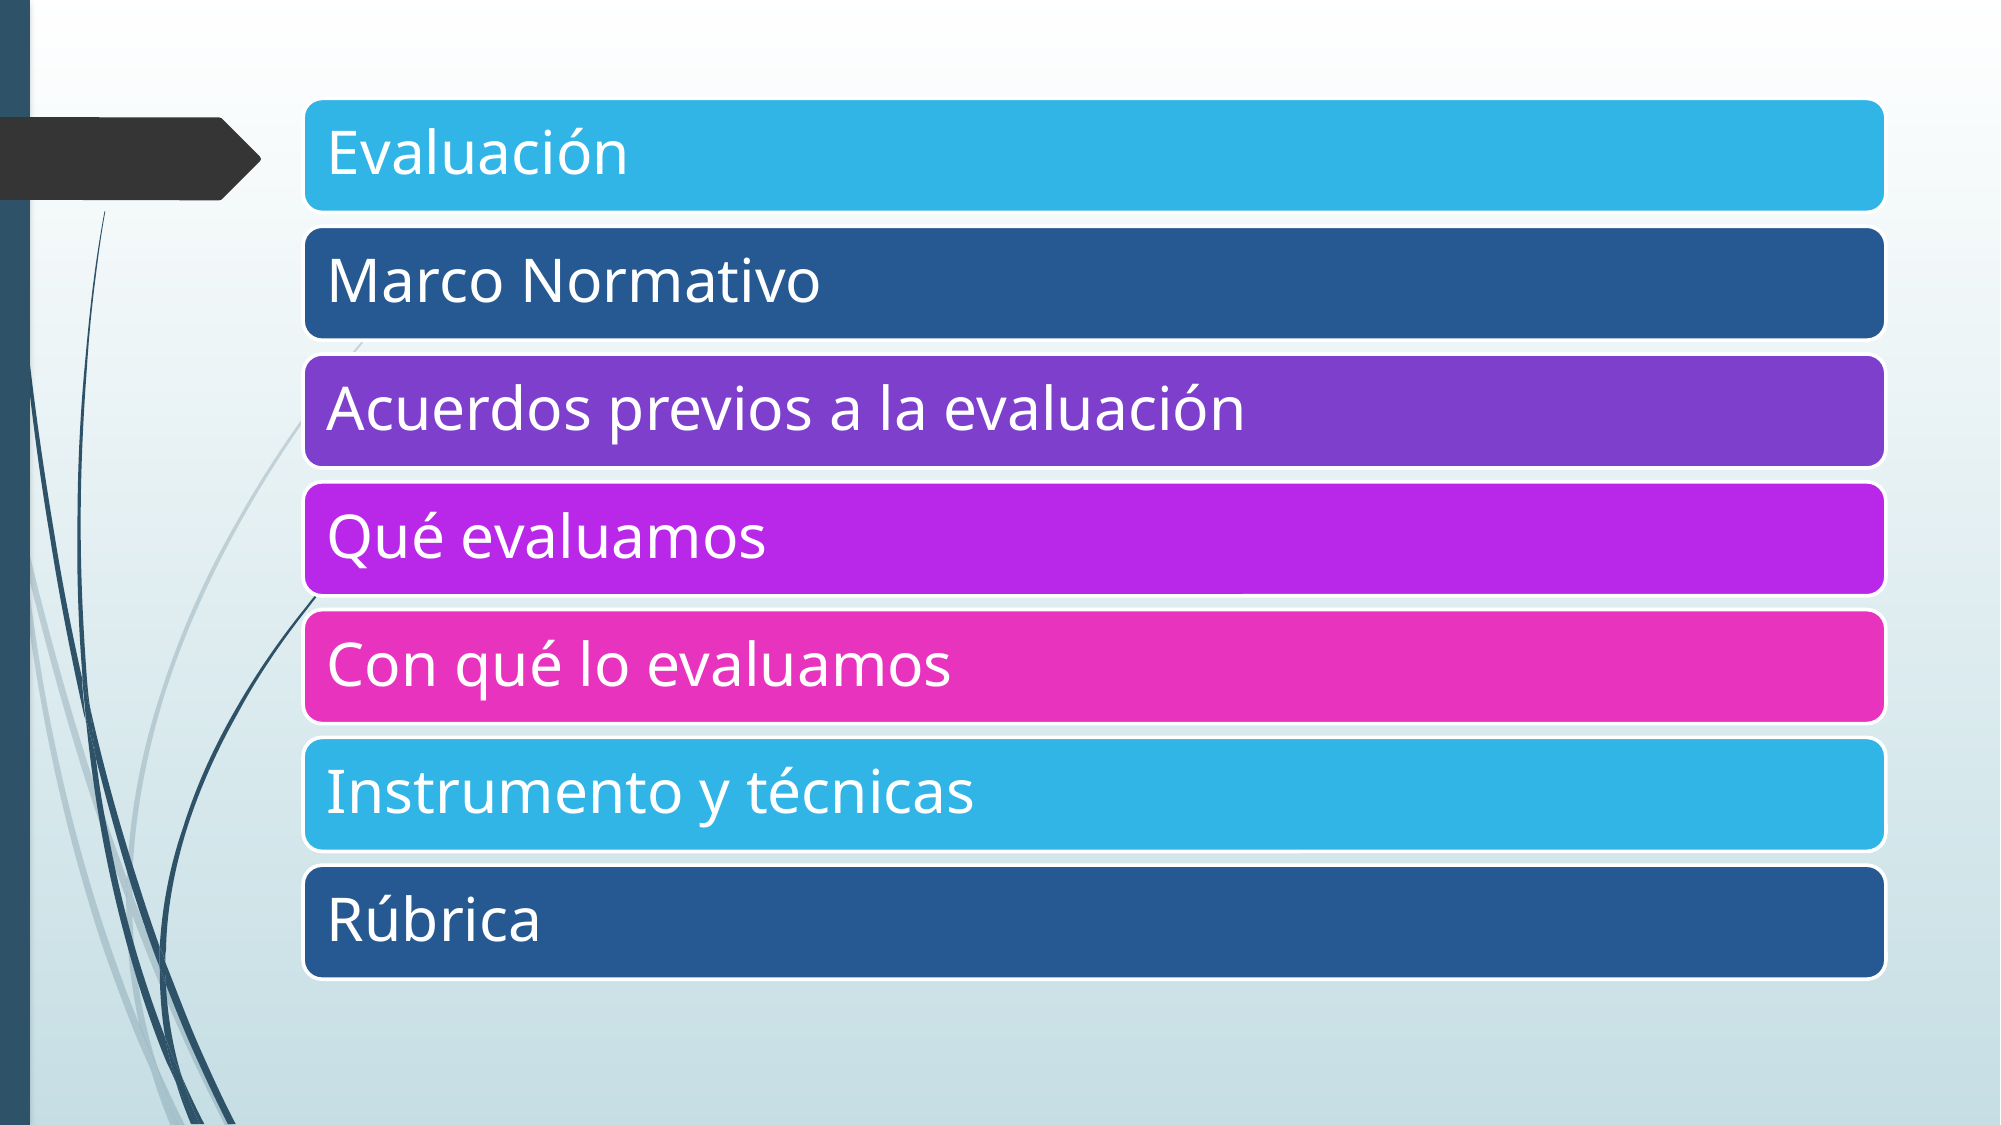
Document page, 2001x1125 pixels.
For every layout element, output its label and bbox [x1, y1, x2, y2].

text_box [302, 89, 1887, 988]
